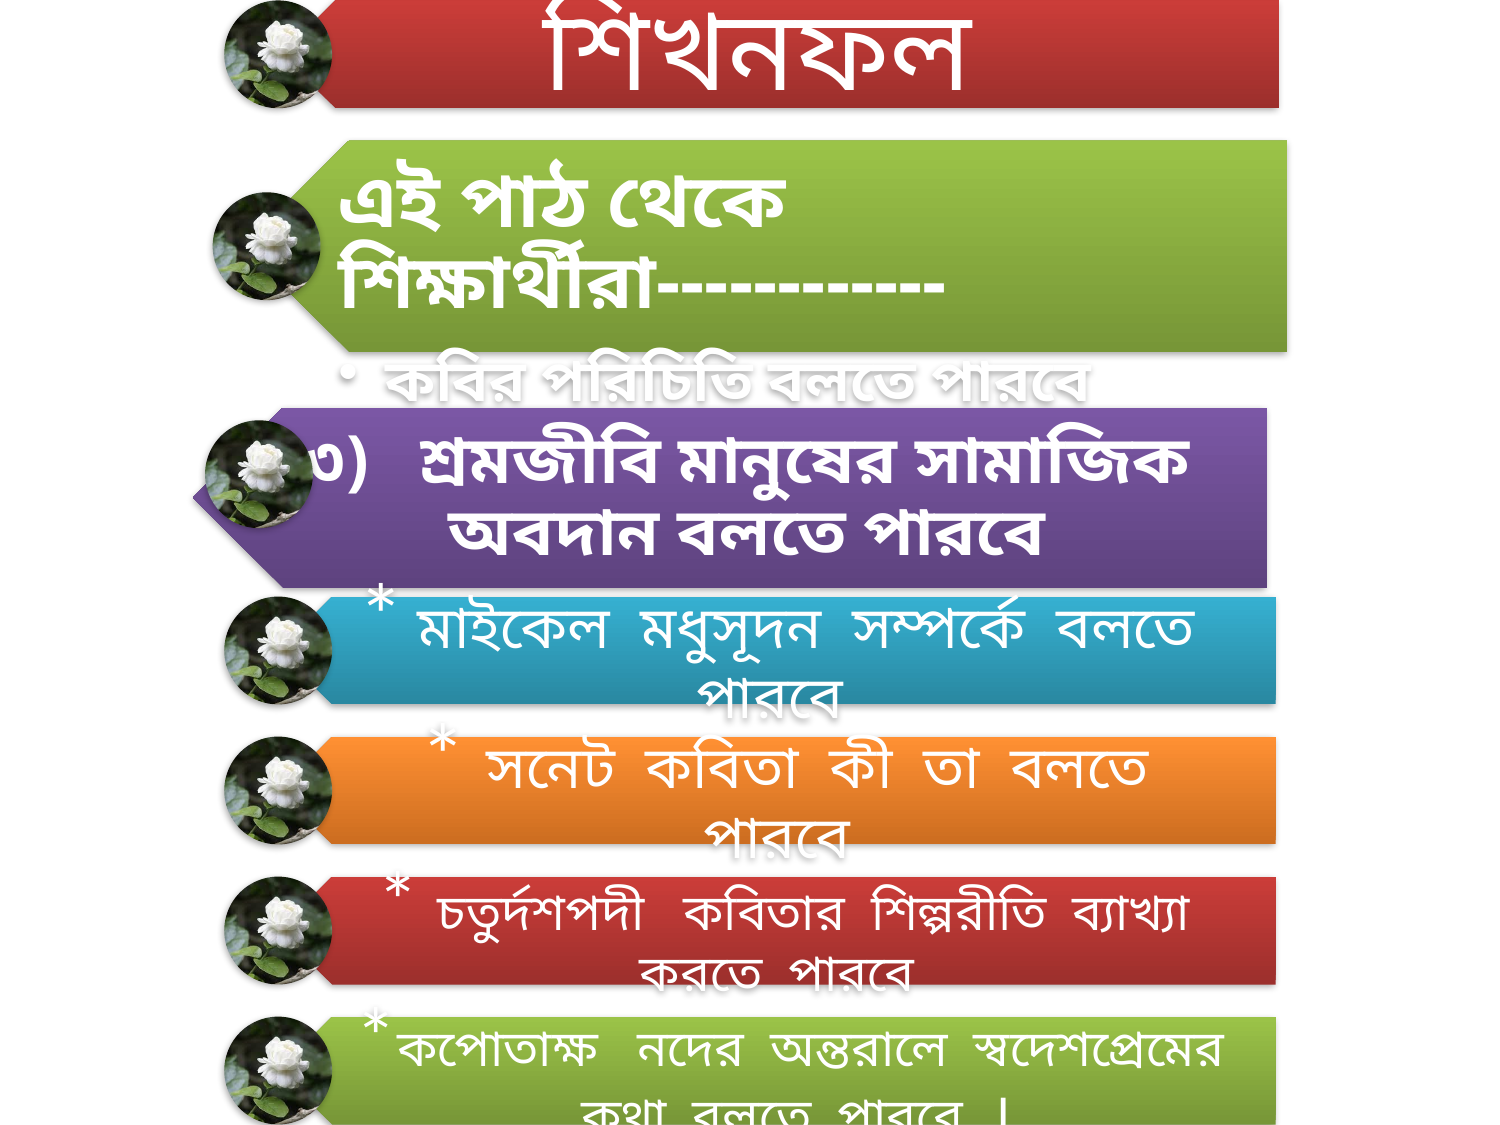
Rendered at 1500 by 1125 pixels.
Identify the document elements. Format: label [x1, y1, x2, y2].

text_box [0, 0, 1500, 1125]
